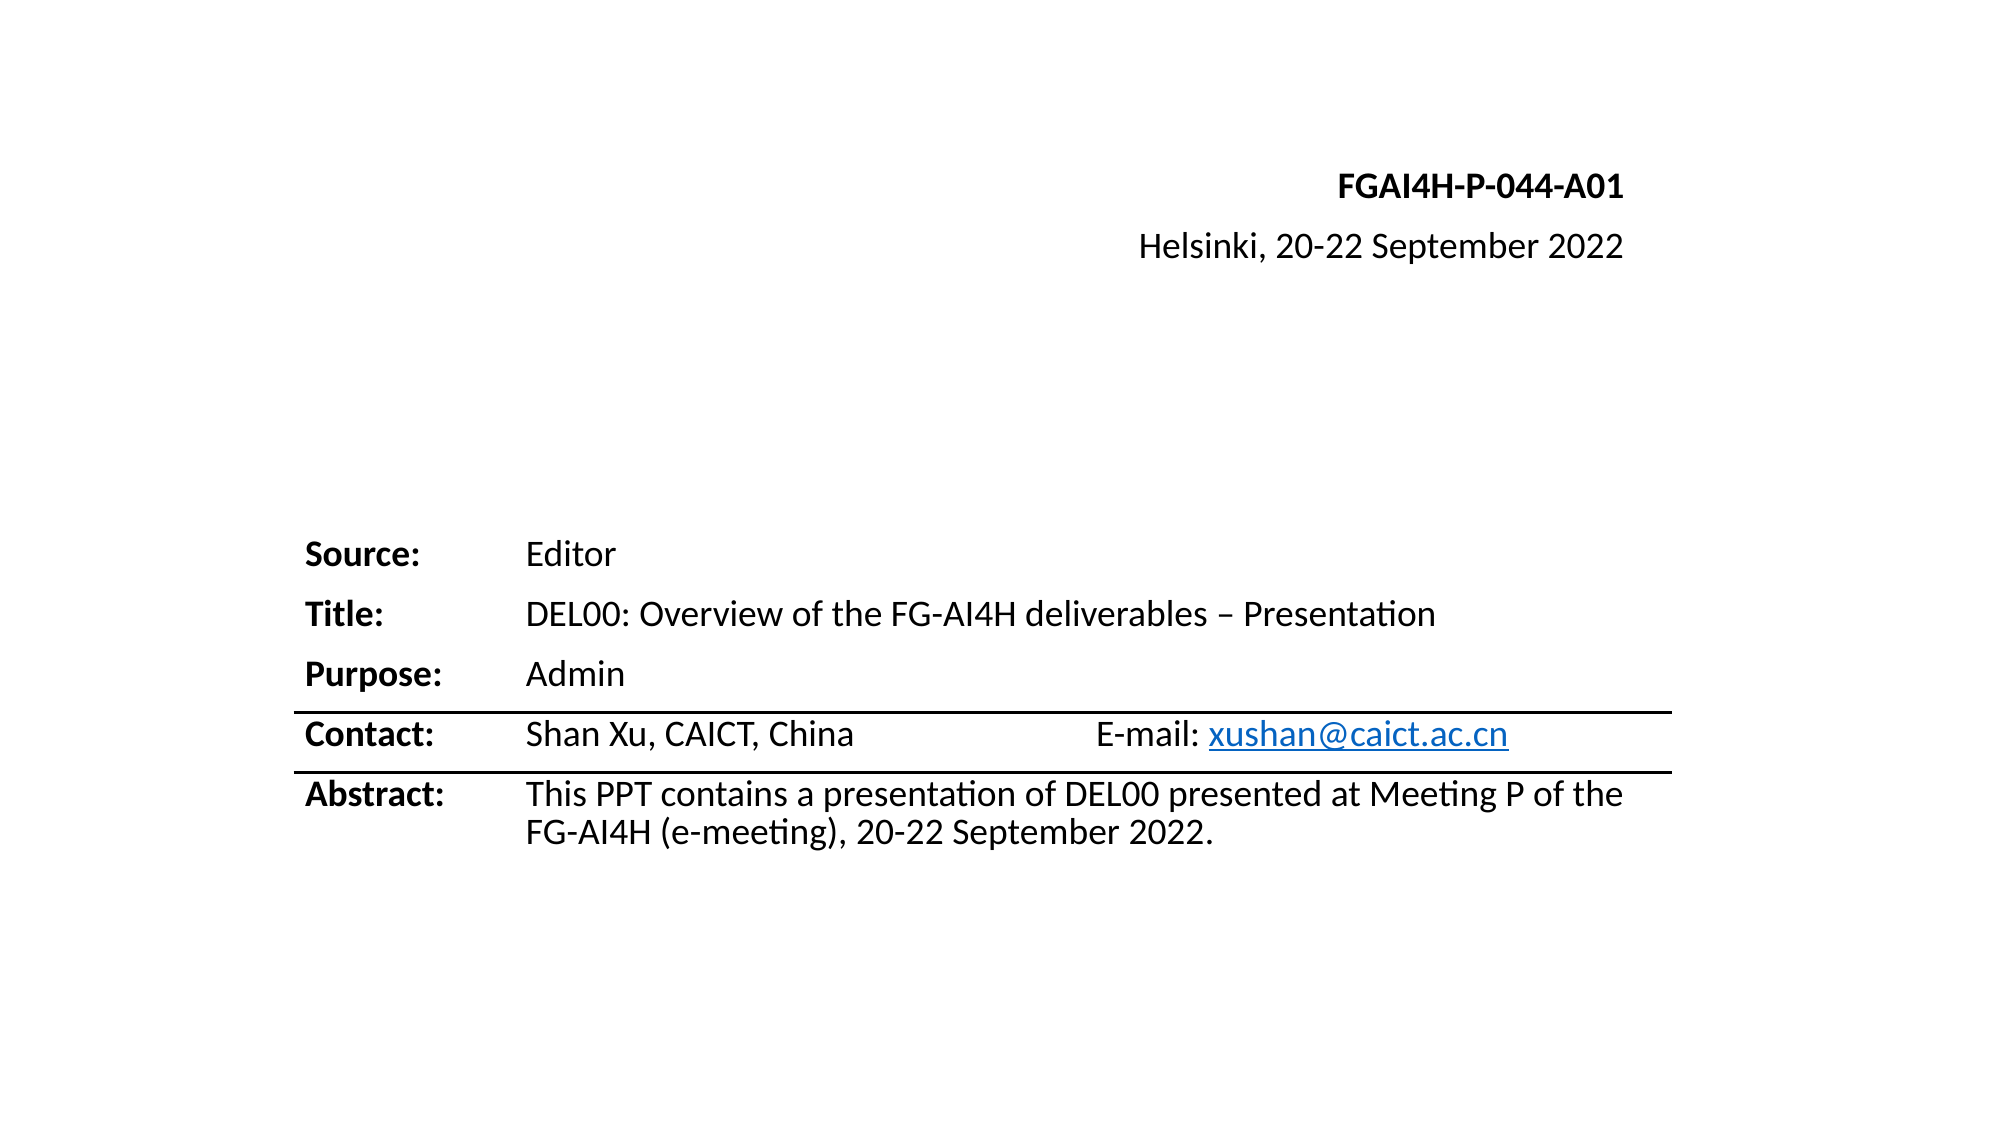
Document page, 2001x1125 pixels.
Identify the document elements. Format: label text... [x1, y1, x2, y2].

table_cell Contact: [294, 714, 515, 771]
table_header Editor [515, 533, 1672, 593]
table_cell This PPT contains a presentation of DEL00 presented at Meeting P of the FG-AI4H (e-meeting), 20-22 September 2022. [515, 774, 1672, 874]
table_cell Admin [515, 653, 1672, 711]
text_box Helsinki, 20-22 September 2022 [1123, 213, 1639, 274]
table_cell E-mail: xushan@caict.ac.cn [1085, 714, 1672, 771]
table_cell Title: [294, 593, 515, 653]
table_cell Abstract: [294, 774, 515, 874]
text_box FGAI4H-P-044-A01 [1322, 153, 1640, 214]
table_cell Purpose: [294, 653, 515, 711]
table_header Source: [294, 533, 515, 593]
table_cell Shan Xu, CAICT, China [515, 714, 1085, 771]
table_cell DEL00: Overview of the FG-AI4H deliverables – Presentation [515, 593, 1672, 653]
